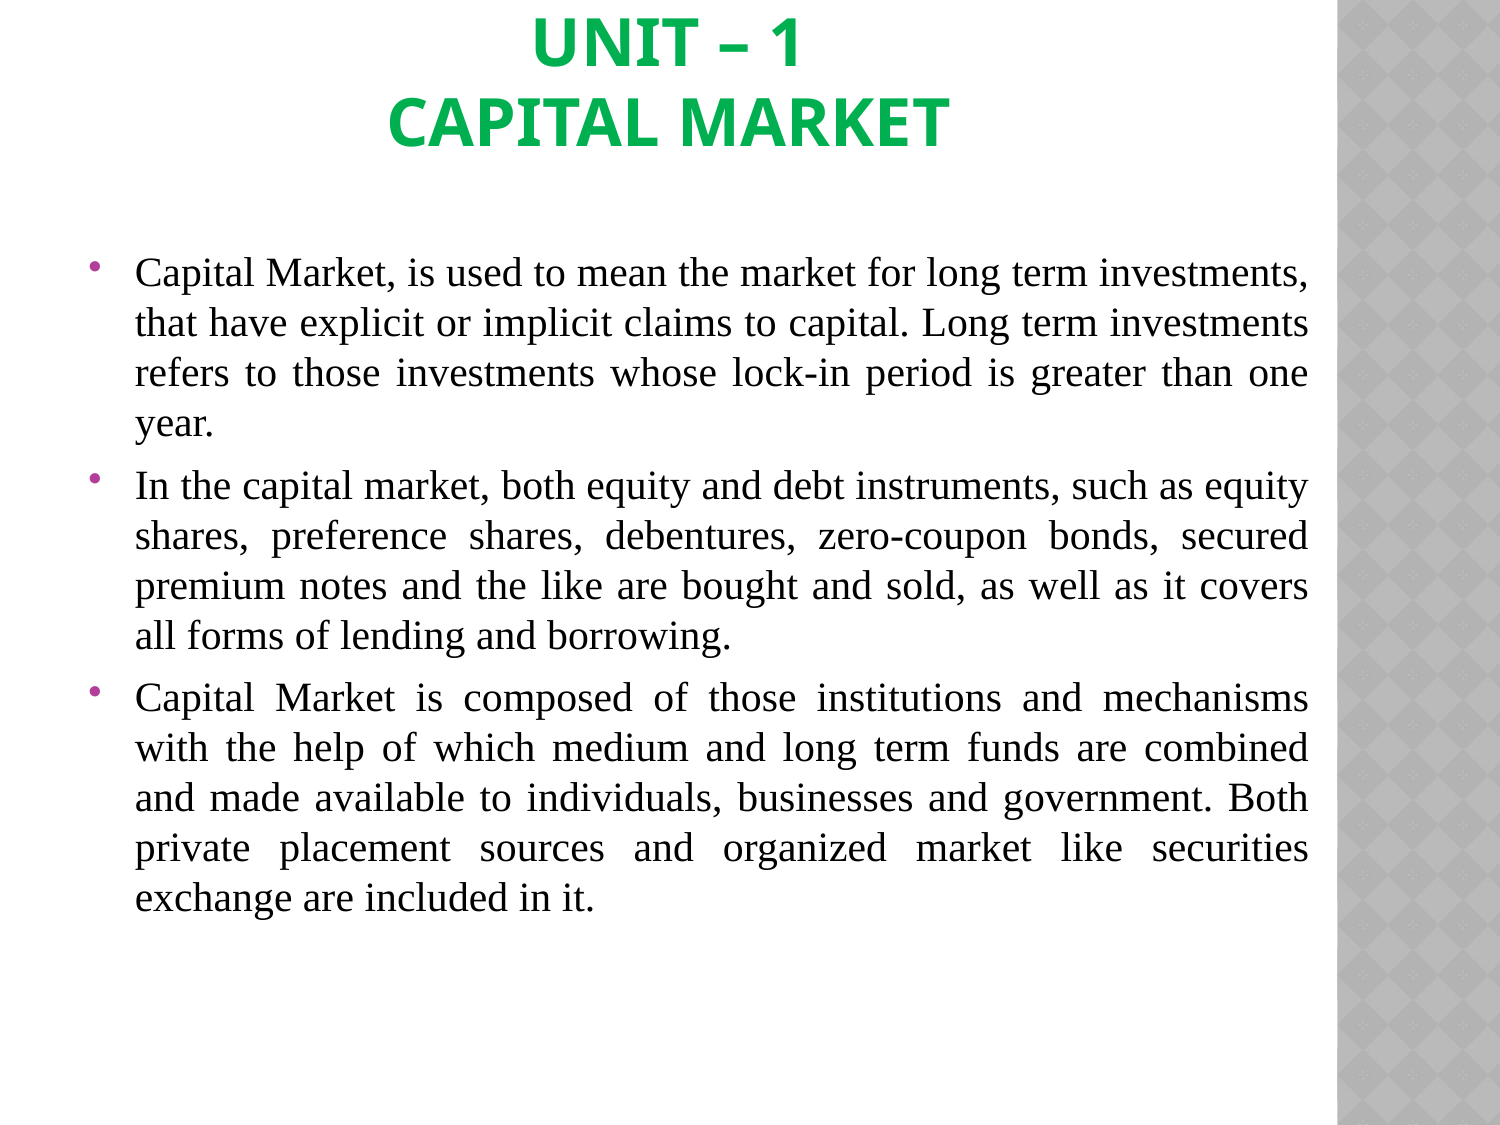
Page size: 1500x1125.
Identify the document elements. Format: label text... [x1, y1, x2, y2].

list Capital Market, is used to mean the market for long term investments, that have explicit or implicit claims to capital. Long term investments refers to those investments whose lock-in period is greater than one year. In the capital market, both equity and debt instruments, such as equity shares, preference shares, debentures, zero-coupon bonds, secured premium notes and the like are bought and sold, as well as it covers all forms of lending and borrowing. Capital Market is composed of those institutions and mechanisms with the help of which medium and long term funds are combined and made available to individuals, businesses and government. Both private placement sources and organized market like securities exchange are included in it. [75, 237, 1325, 1088]
title Unit – 1 Capital Market [75, 52, 1263, 237]
text_box [1337, 0, 1500, 1125]
